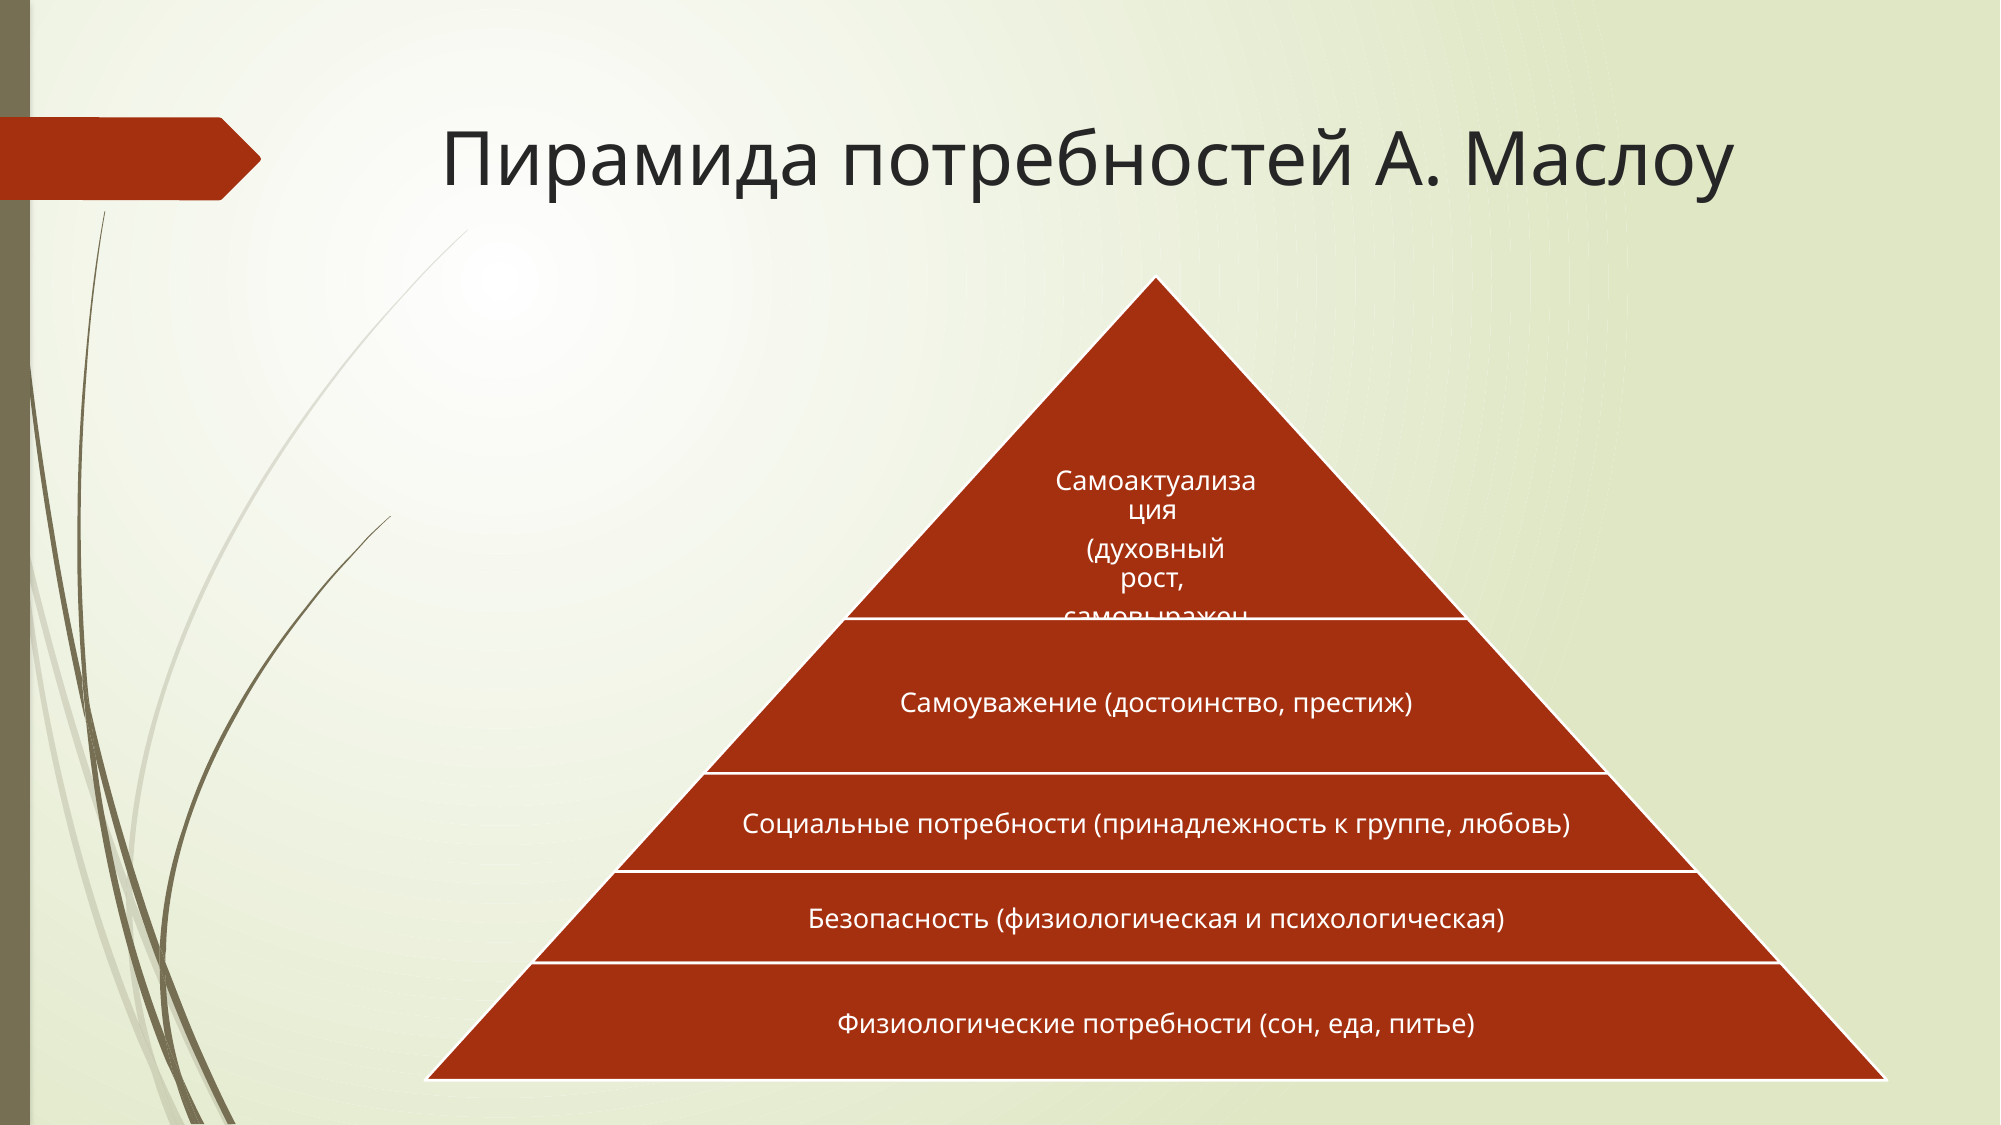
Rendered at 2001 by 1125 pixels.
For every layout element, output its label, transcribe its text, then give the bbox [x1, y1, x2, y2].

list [424, 275, 1888, 1081]
title Пирамида потребностей А. Маслоу [425, 102, 1888, 275]
